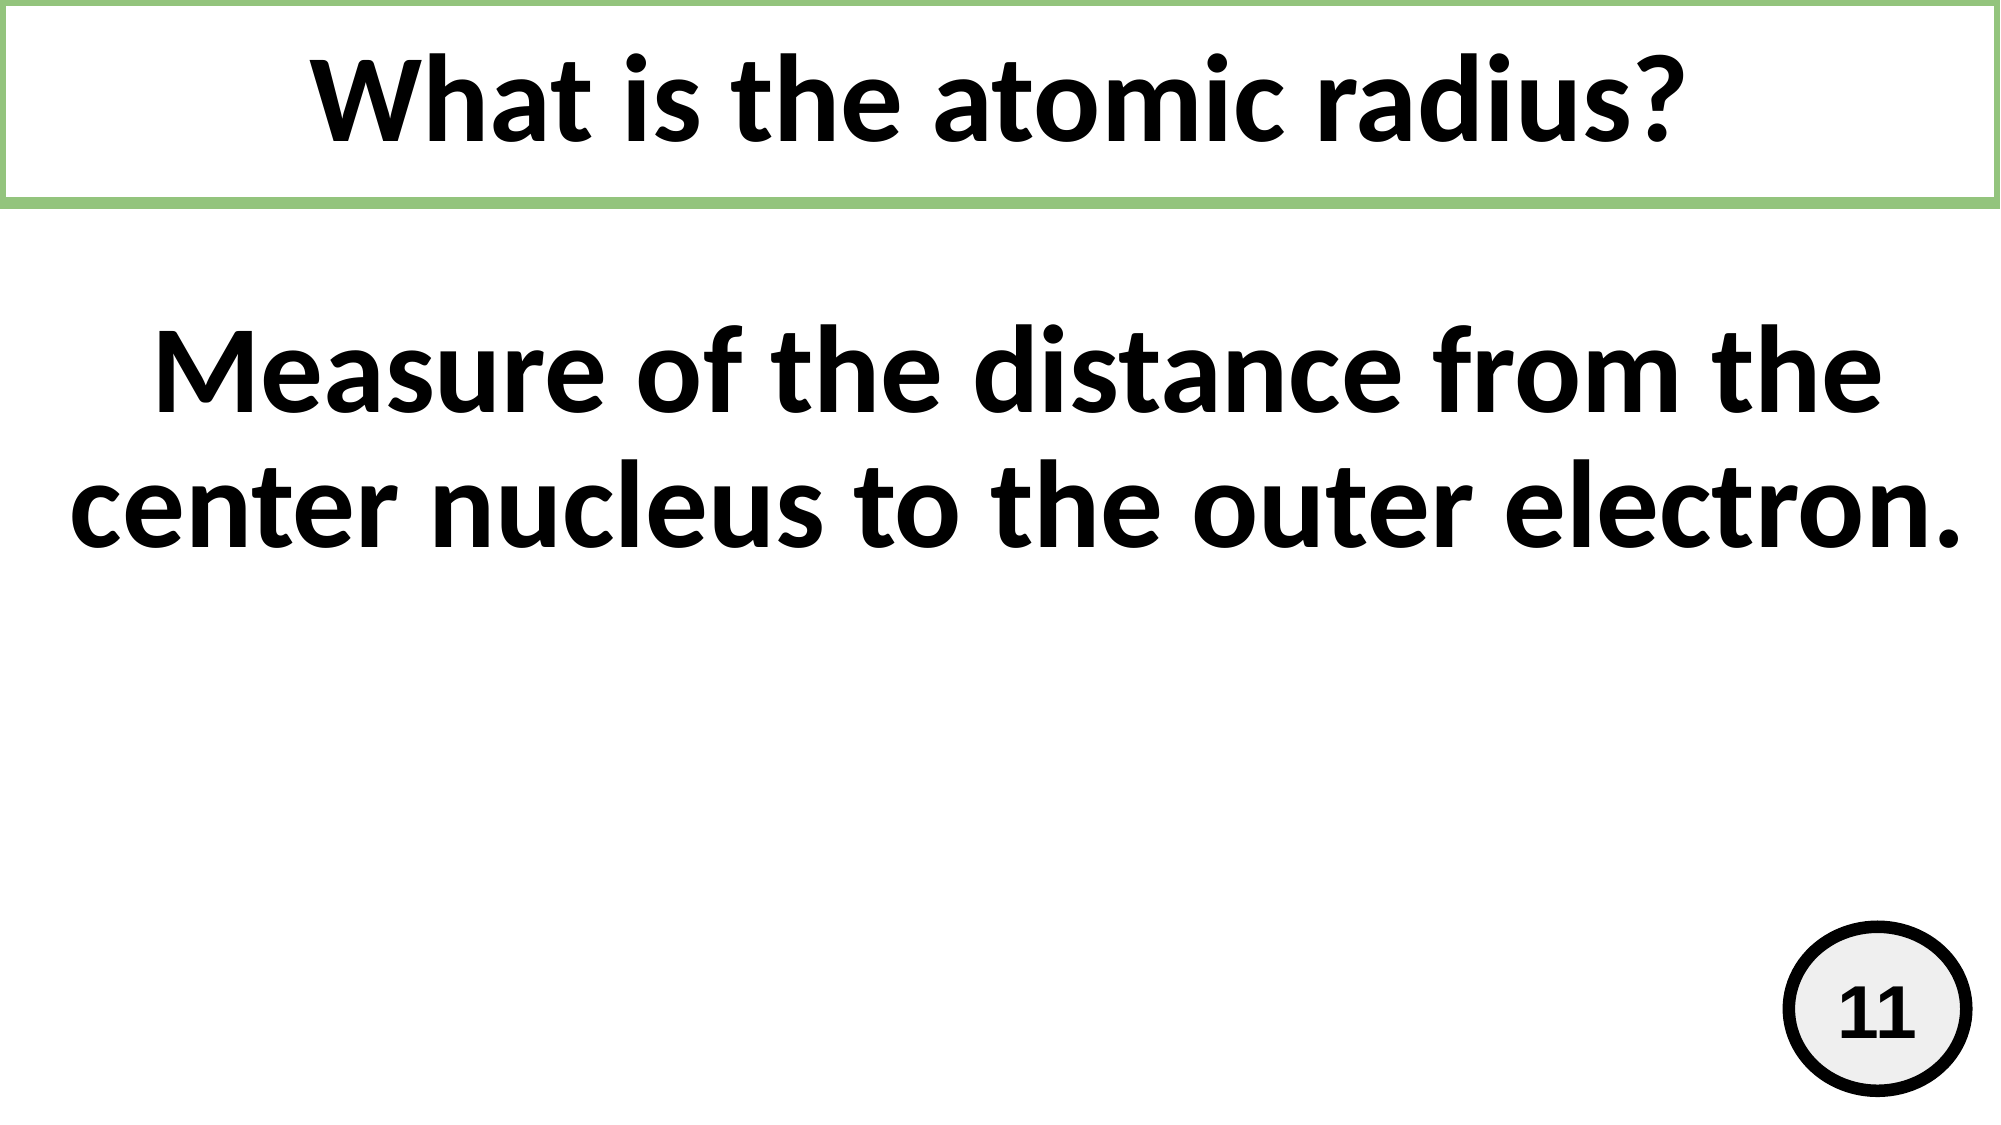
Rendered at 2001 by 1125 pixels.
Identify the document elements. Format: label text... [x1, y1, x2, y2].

text_box 11 [1788, 926, 1967, 1091]
list Measure of the distance from the center nucleus to the outer electron. [0, 296, 2000, 882]
title What is the atomic radius? [0, 0, 2000, 203]
